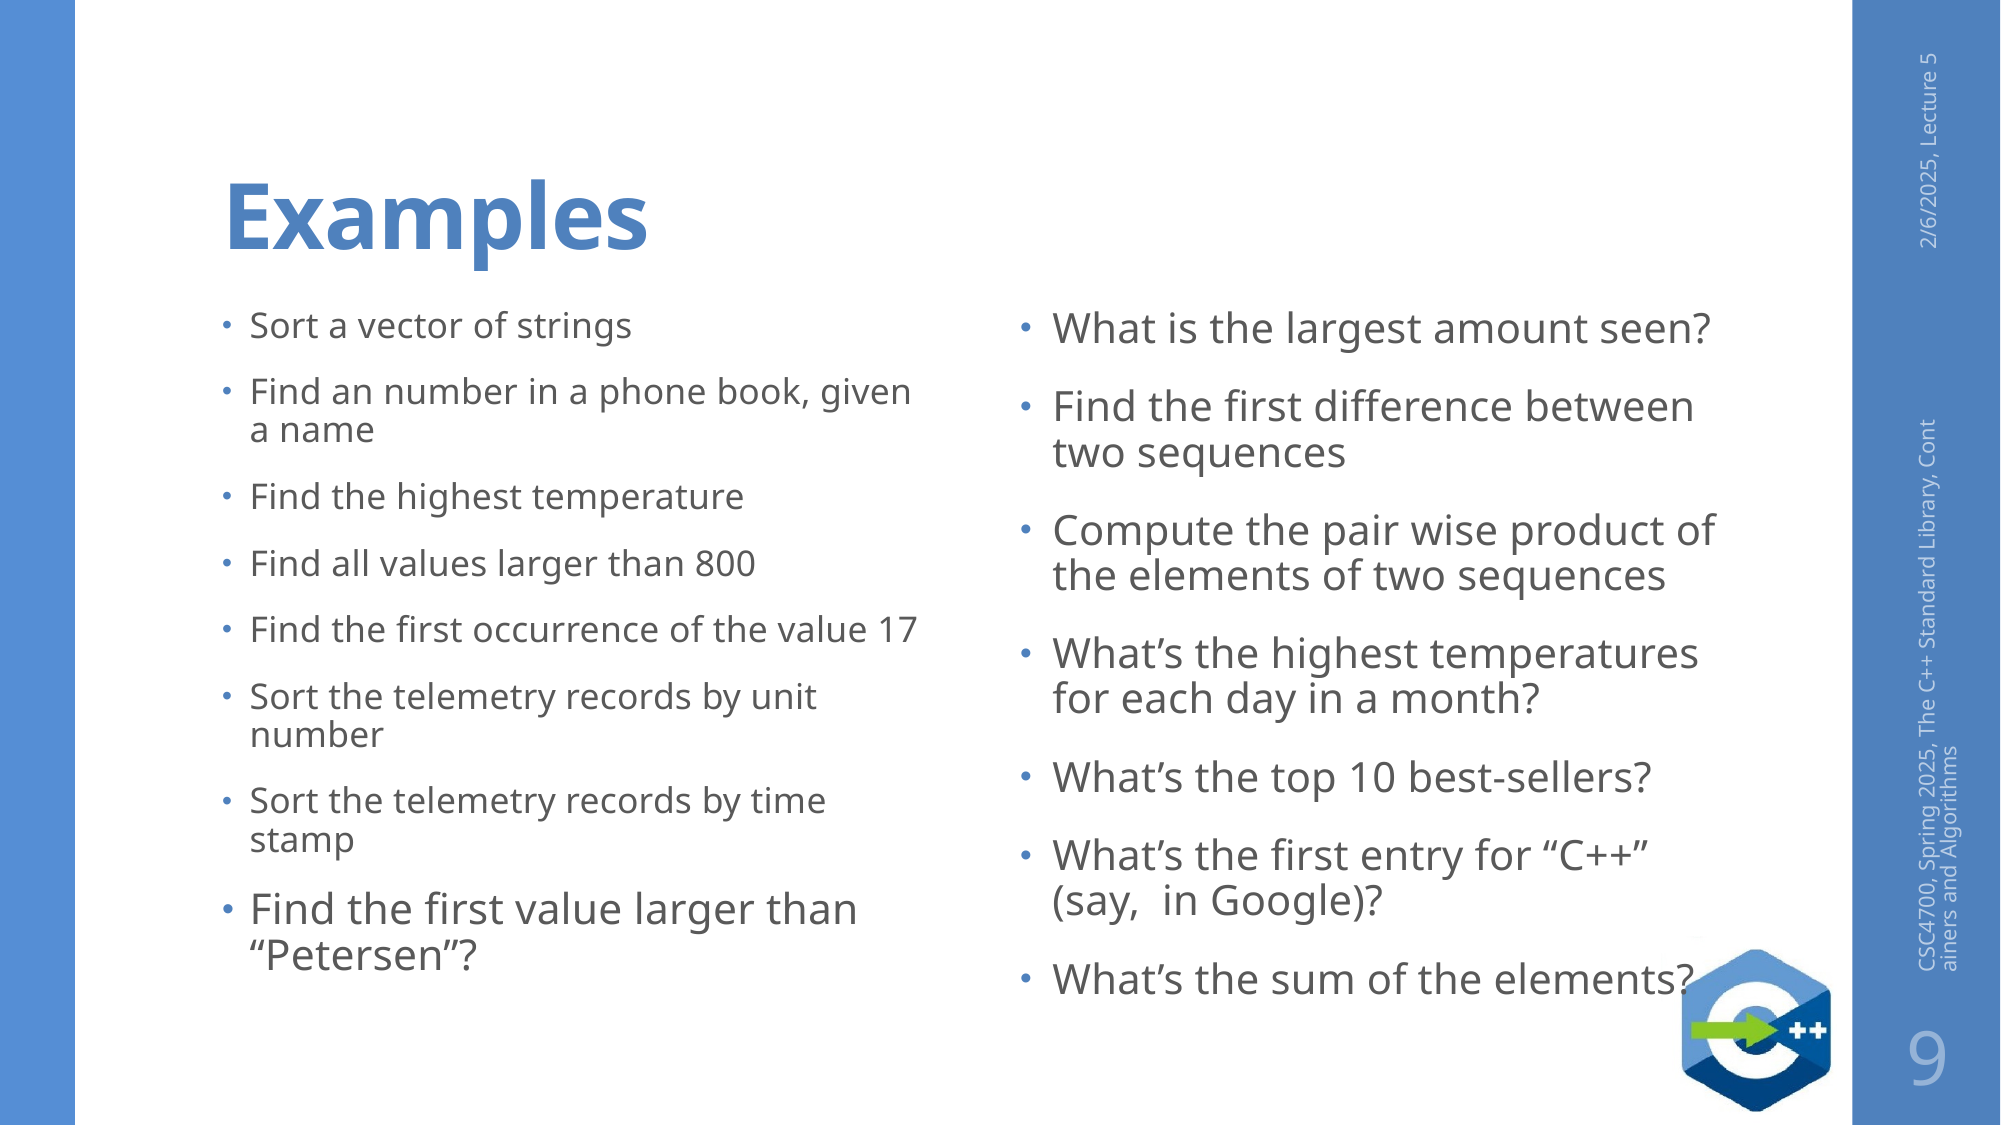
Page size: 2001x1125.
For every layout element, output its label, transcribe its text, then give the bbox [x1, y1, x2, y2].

title Examples [206, 48, 1797, 278]
list Sort a vector of strings Find an number in a phone book, given a name Find the highest temperature Find all values larger than 800 Find the first occurrence of the value 17 Sort the telemetry records by unit number Sort the telemetry records by time stamp Find the first value larger than “Petersen”? [206, 299, 942, 1014]
slide_number 9 [1852, 1012, 2000, 1110]
list What is the largest amount seen? Find the first difference between two sequences Compute the pair wise product of the elements of two sequences What’s the highest temperatures for each day in a month? What’s the top 10 best-sellers? What’s the first entry for “C++” (say, in Google)? What’s the sum of the elements? [1005, 299, 1740, 1014]
picture [1661, 936, 1851, 1125]
footer CSC4700, Spring 2025, The C++ Standard Library, Containers and Algorithms [1897, 400, 1958, 988]
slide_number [1897, 37, 1958, 351]
